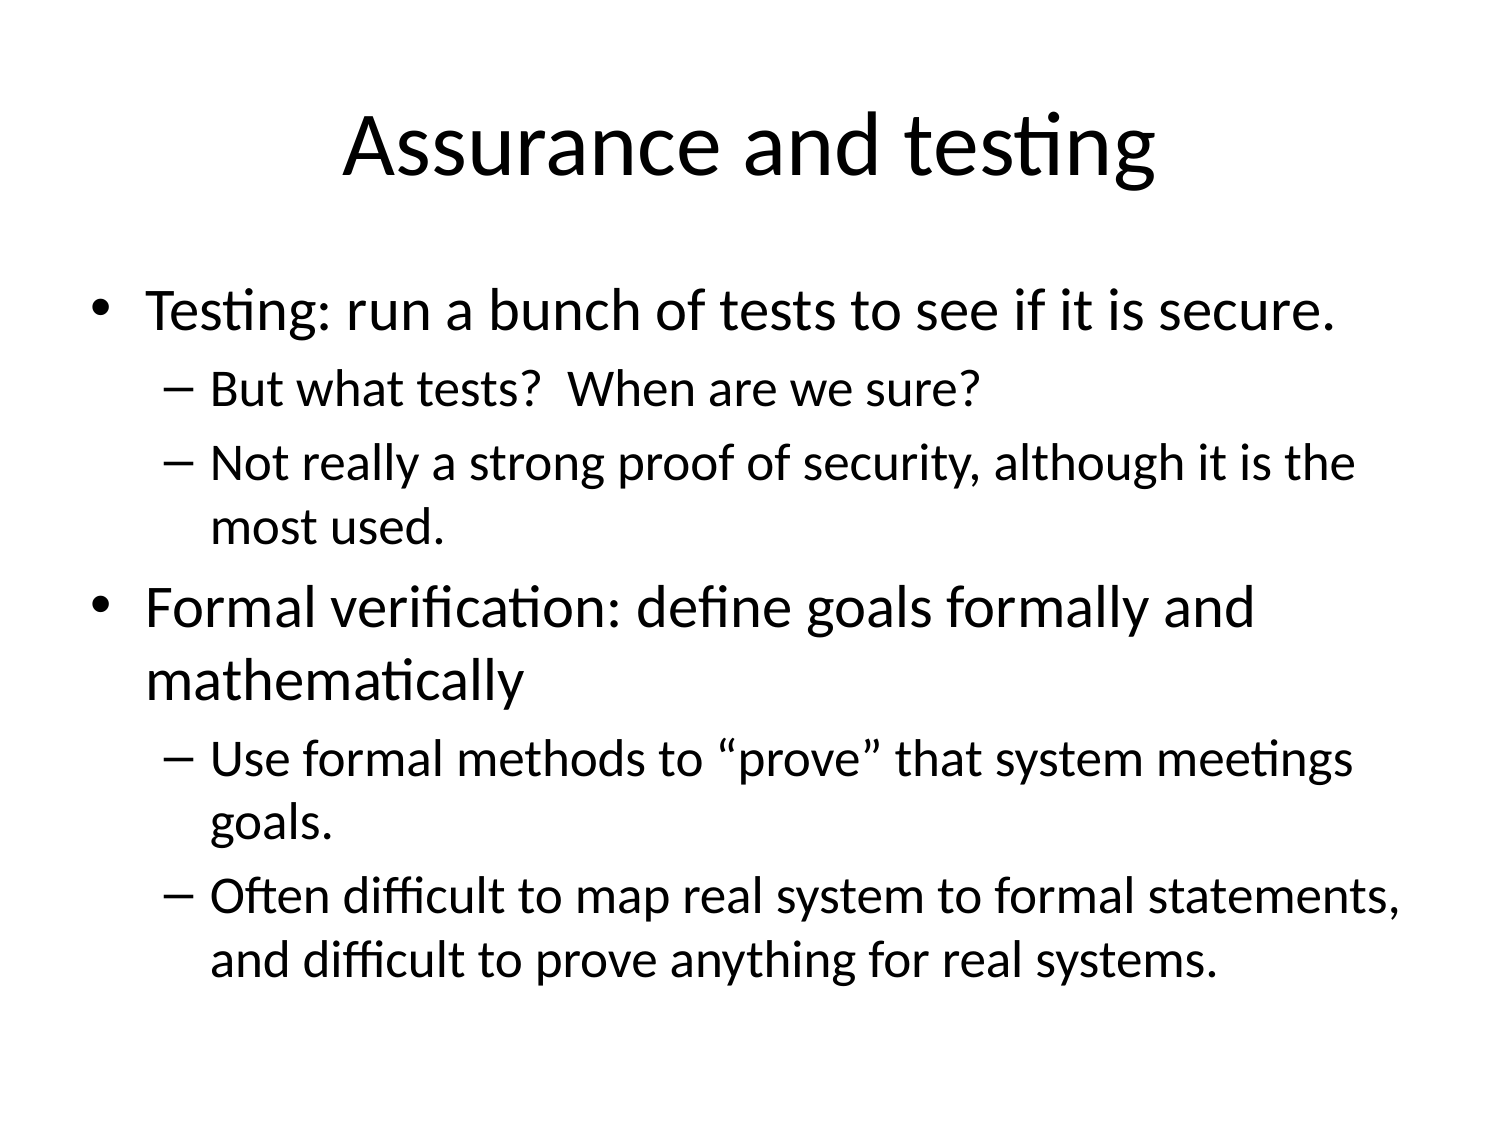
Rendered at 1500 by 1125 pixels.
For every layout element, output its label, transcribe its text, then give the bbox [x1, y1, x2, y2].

title Assurance and testing [75, 45, 1425, 233]
list Testing: run a bunch of tests to see if it is secure. But what tests? When are we sure? Not really a strong proof of security, although it is the most used. Formal verification: define goals formally and mathematically Use formal methods to “prove” that system meetings goals. Often difficult to map real system to formal statements, and difficult to prove anything for real systems. [75, 262, 1425, 1005]
